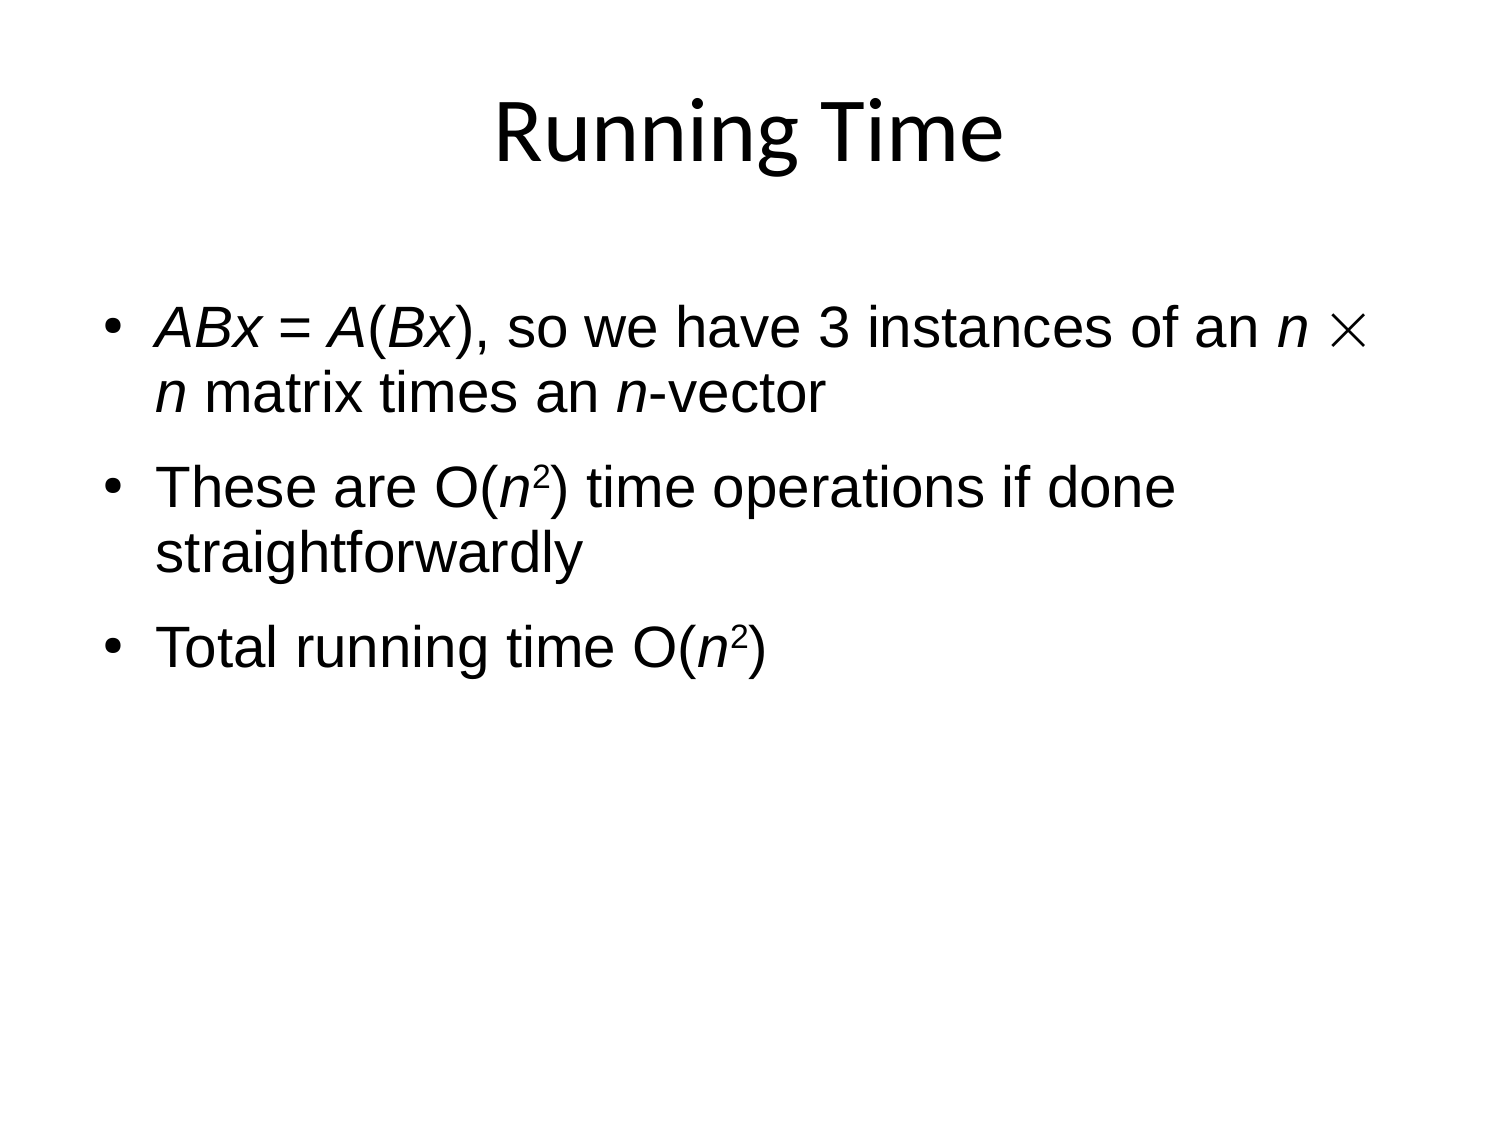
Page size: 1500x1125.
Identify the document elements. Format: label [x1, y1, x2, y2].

title [75, 45, 1425, 233]
list [69, 287, 1390, 1096]
